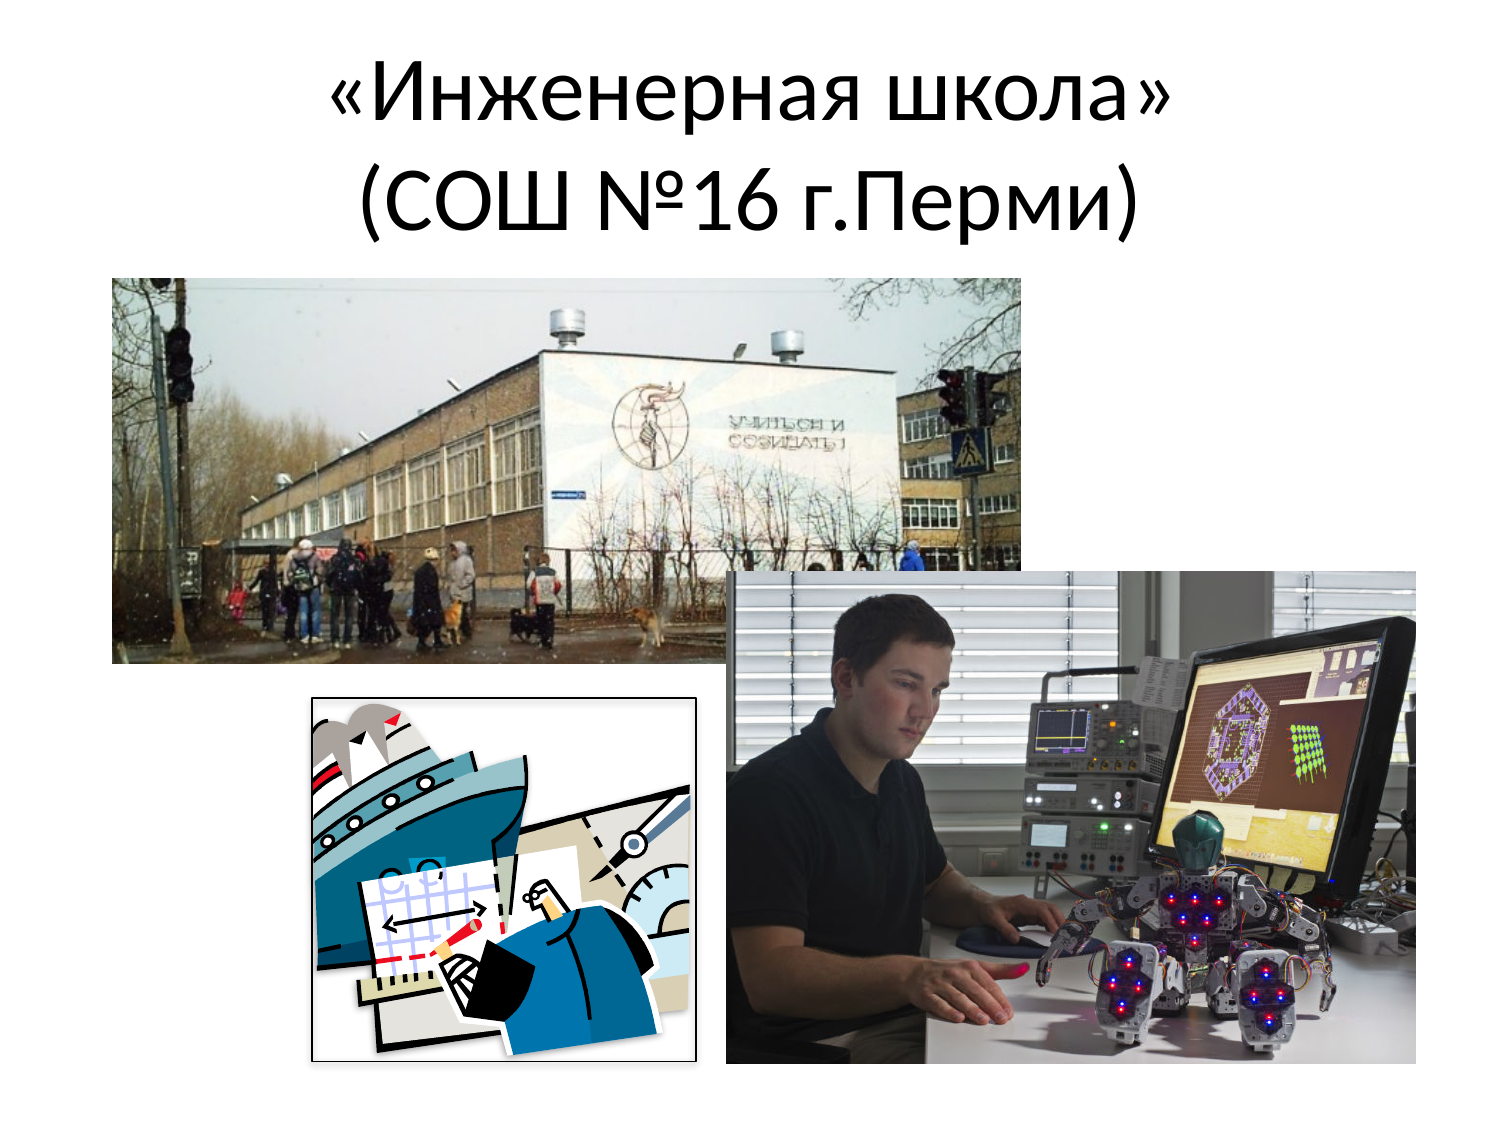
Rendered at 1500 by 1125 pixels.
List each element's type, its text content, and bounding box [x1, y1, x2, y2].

picture [111, 278, 1417, 1064]
picture [312, 698, 696, 1061]
title «Инженерная школа» (СОШ №16 г.Перми) [75, 45, 1425, 233]
